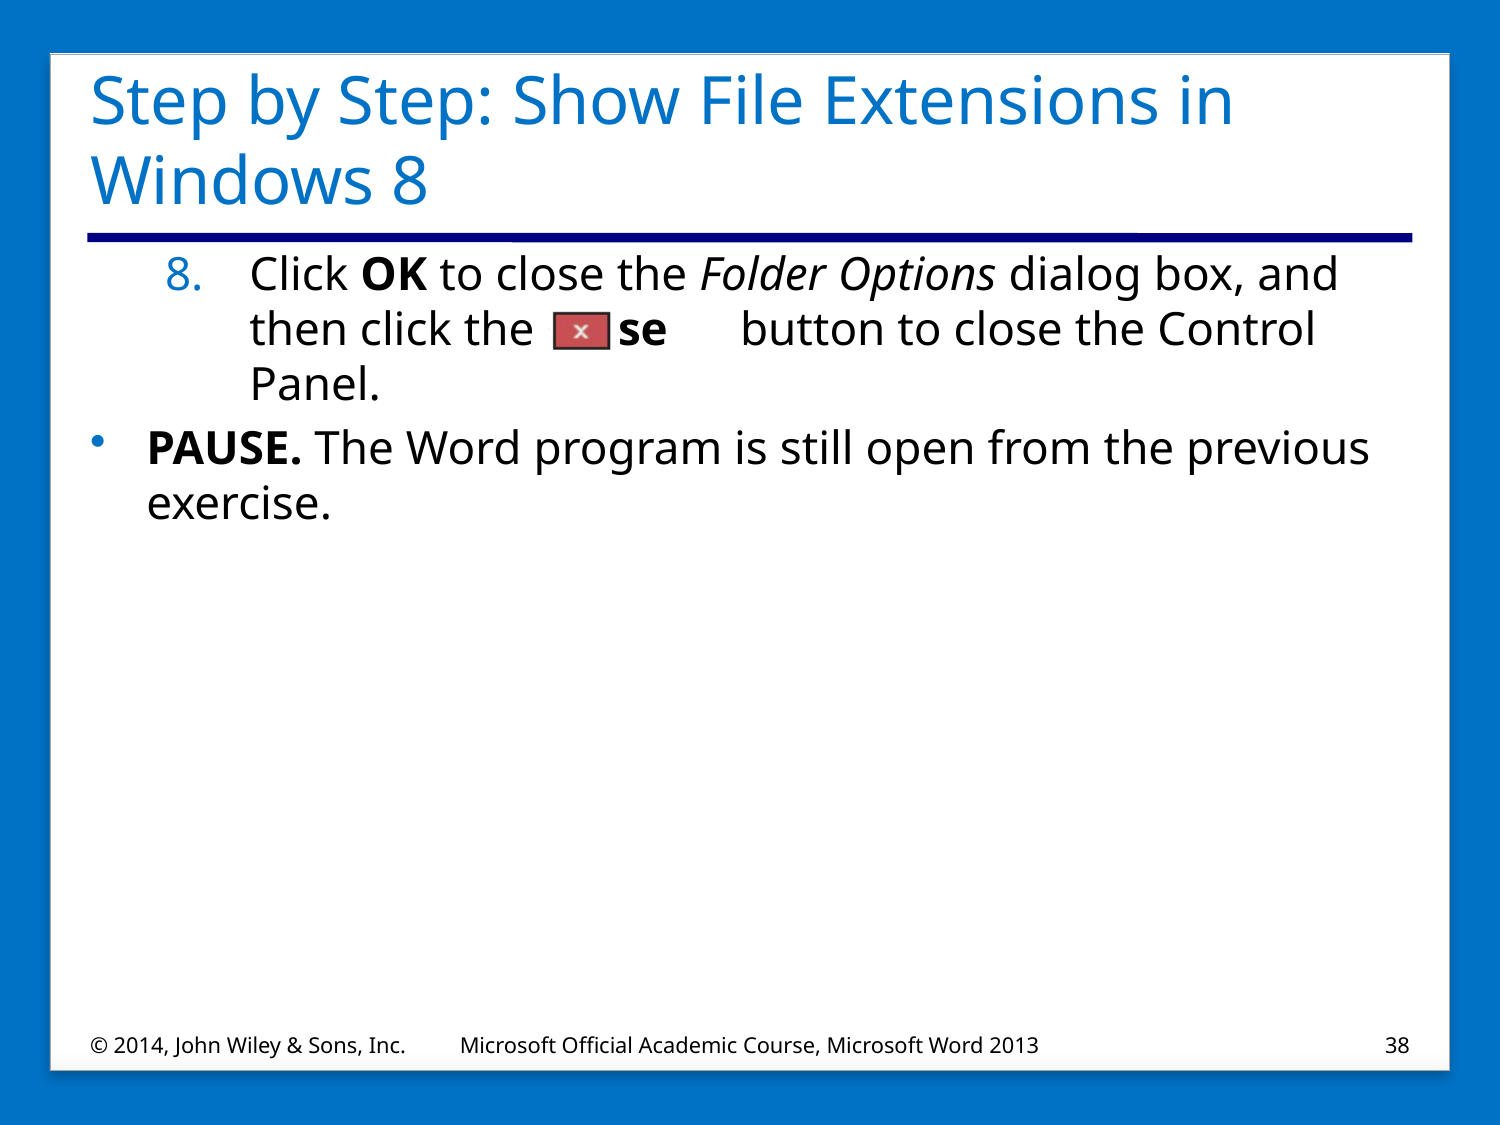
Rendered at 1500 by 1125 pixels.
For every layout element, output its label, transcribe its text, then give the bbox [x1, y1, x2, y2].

list Click OK to close the Folder Options dialog box, and then click the Close button to close the Control Panel. PAUSE. The Word program is still open from the previous exercise. [75, 237, 1425, 1063]
title Step by Step: Show File Extensions in Windows 8 [74, 74, 1426, 226]
slide_number © 2014, John Wiley & Sons, Inc. [74, 1024, 426, 1103]
footer Microsoft Official Academic Course, Microsoft Word 2013 [431, 1024, 1069, 1103]
slide_number 38 [1074, 1024, 1426, 1103]
picture [549, 308, 619, 358]
